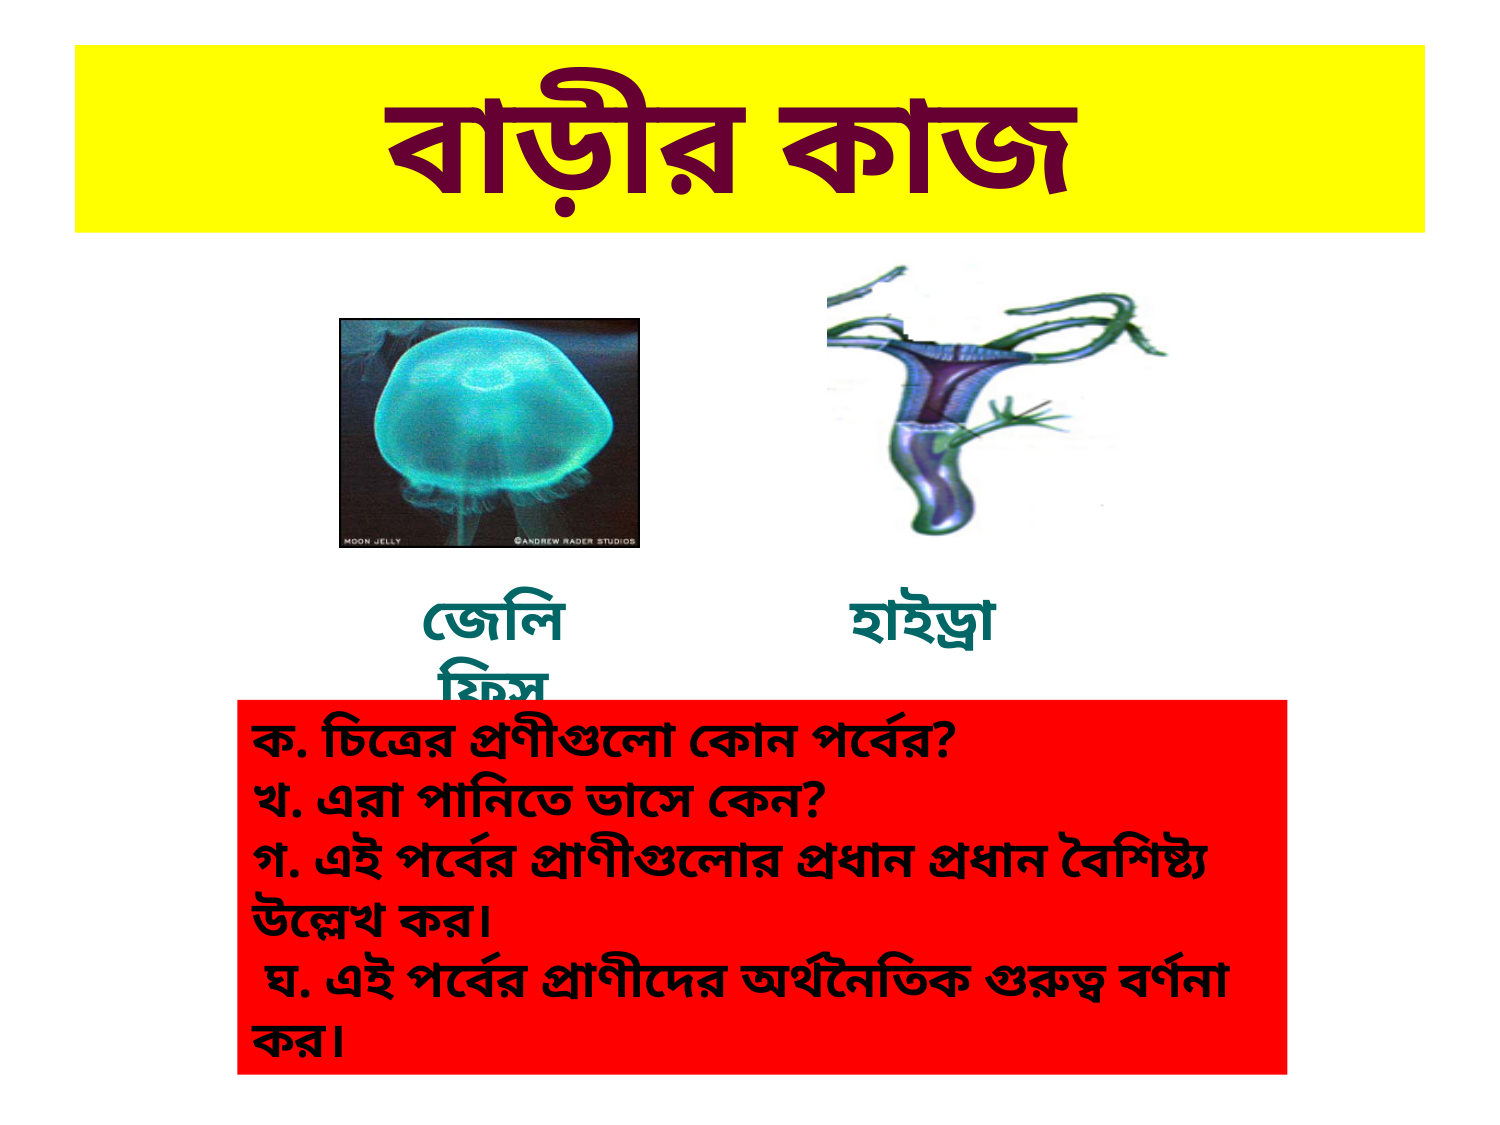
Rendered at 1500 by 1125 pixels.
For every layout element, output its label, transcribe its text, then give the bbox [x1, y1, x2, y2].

text_box হাইড্রা [812, 575, 1050, 660]
text_box জেলিফিস [387, 574, 600, 699]
picture [827, 259, 1186, 548]
picture [339, 318, 640, 548]
title বাড়ীর কাজ [75, 45, 1425, 233]
text_box ক. চিত্রের প্রণীগুলো কোন পর্বের? খ. এরা পানিতে ভাসে কেন? গ. এই পর্বের প্রাণীগুলোর প্রধান প্রধান বৈশিষ্ট্য উল্লেখ কর। ঘ. এই পর্বের প্রাণীদের অর্থনৈতিক গুরুত্ব বর্ণনা কর। [237, 699, 1288, 1075]
